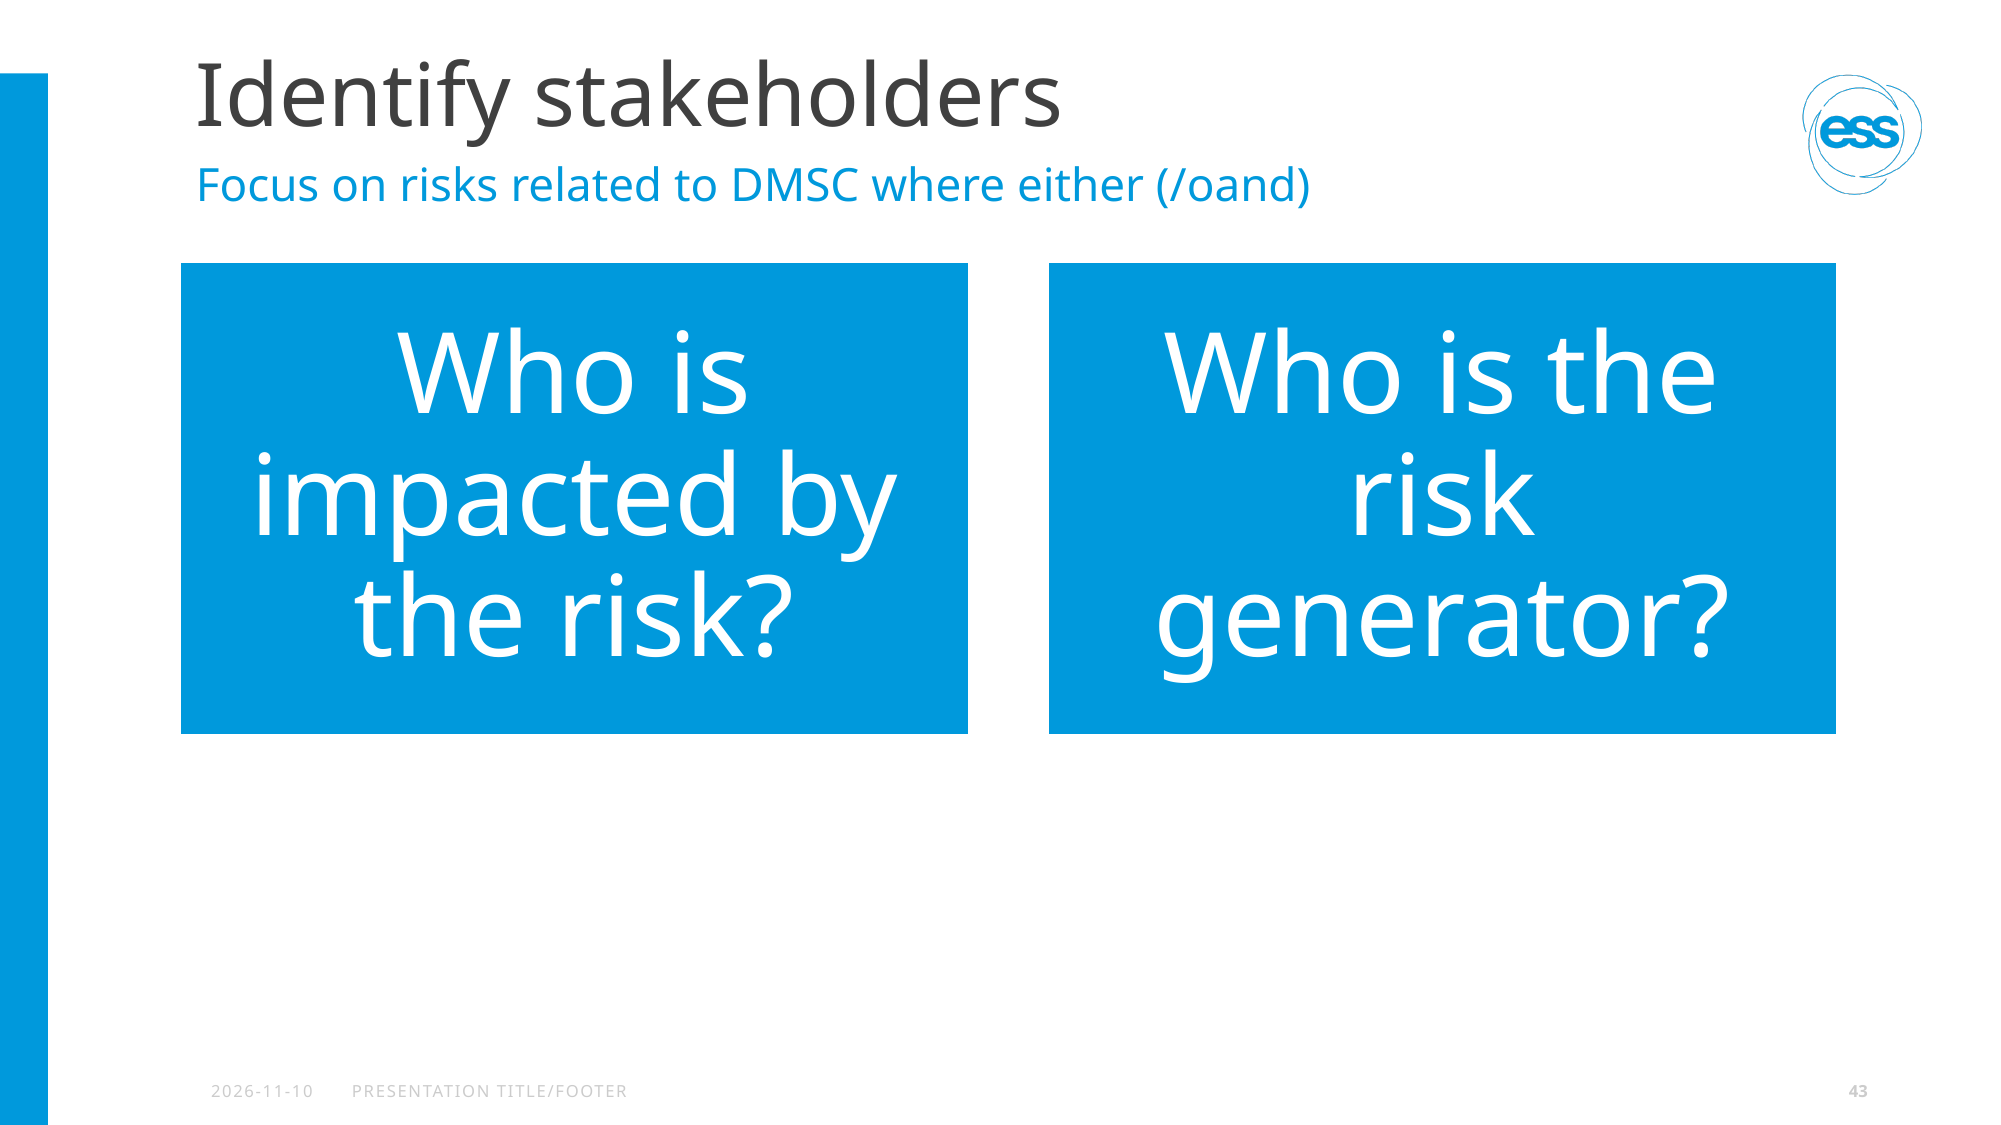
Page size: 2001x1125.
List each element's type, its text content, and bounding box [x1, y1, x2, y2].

title Identify stakeholders [181, 43, 1717, 152]
list Focus on risks related to DMSC where either (/oand) [181, 152, 1717, 236]
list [179, 256, 1837, 742]
slide_number 43 [1432, 1062, 1883, 1123]
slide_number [196, 1062, 333, 1123]
footer PRESENTATION TITLE/FOOTER [336, 1062, 1046, 1123]
